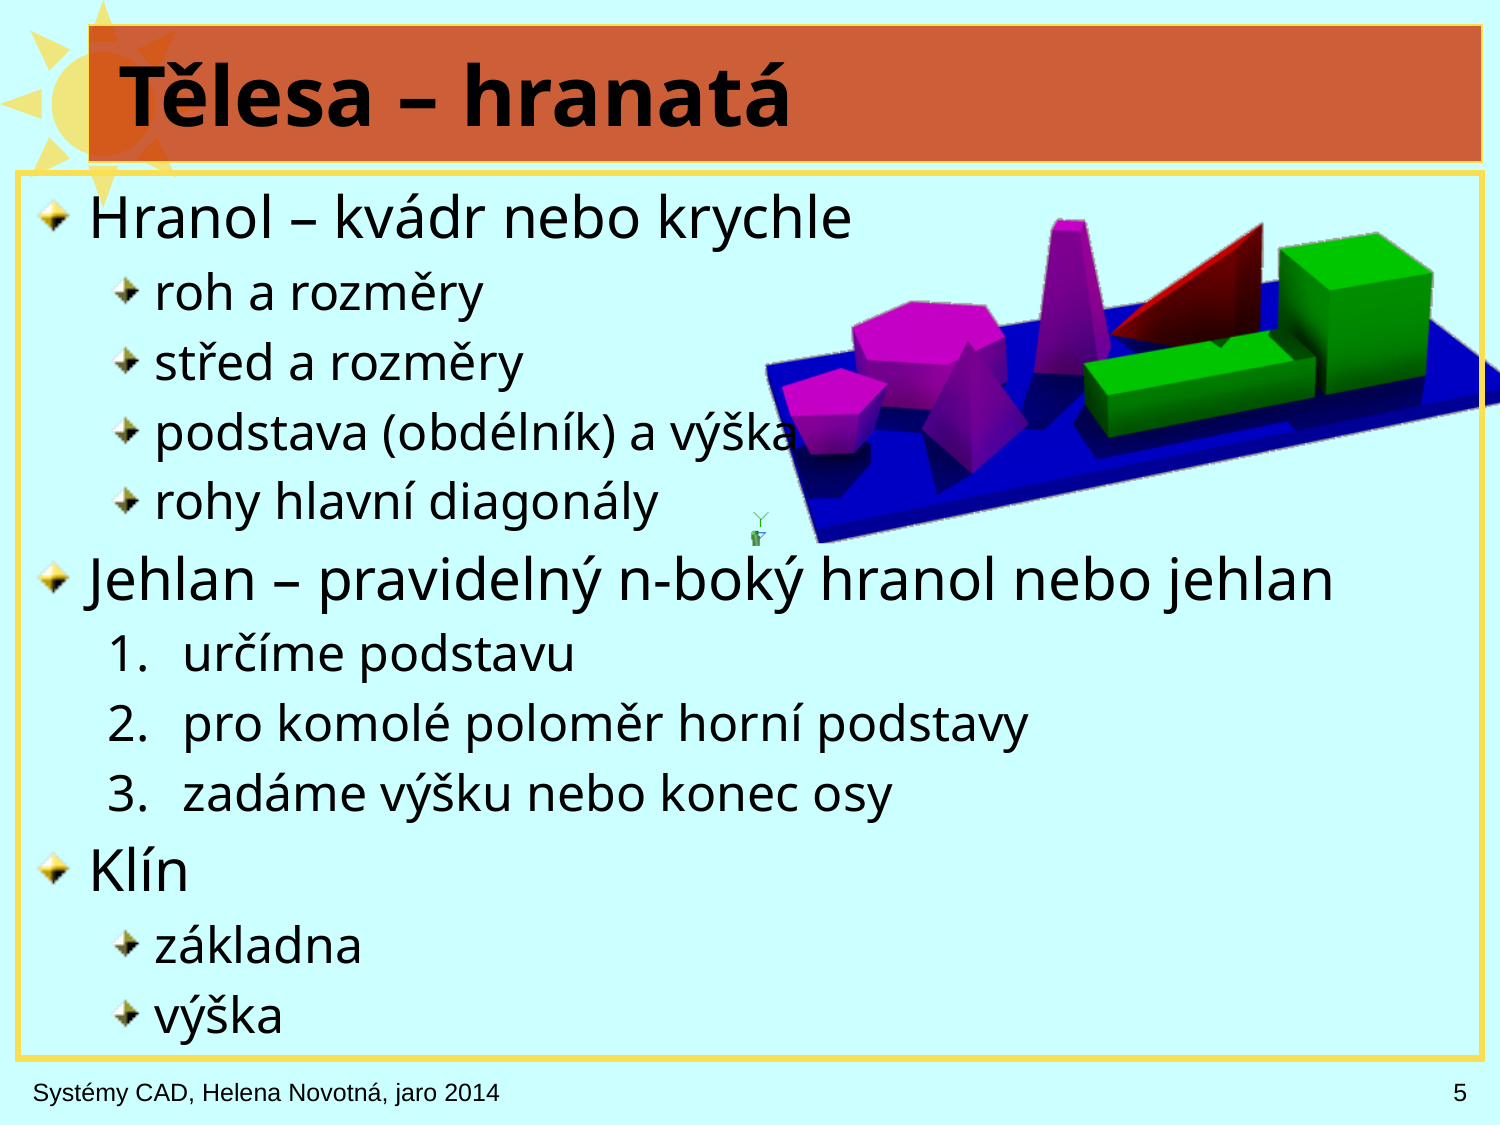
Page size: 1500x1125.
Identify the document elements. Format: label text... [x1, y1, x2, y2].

picture [107, 482, 143, 518]
picture [749, 207, 1500, 546]
title Tělesa – hranatá [88, 24, 1483, 163]
picture [107, 925, 143, 961]
picture [107, 995, 143, 1031]
picture [107, 342, 143, 378]
picture [32, 194, 74, 236]
picture [32, 556, 74, 598]
picture [107, 272, 143, 308]
footer Systémy CAD, Helena Novotná, jaro 2014 [17, 1058, 1052, 1115]
list Hranol – kvádr nebo krychle roh a rozměry střed a rozměry podstava (obdélník) a výška rohy hlavní diagonály Jehlan – pravidelný n-boký hranol nebo jehlan určíme podstavu pro komolé poloměr horní podstavy zadáme výšku nebo konec osy Klín základna výška [15, 170, 1485, 1062]
picture [107, 412, 143, 448]
slide_number 5 [1052, 1058, 1483, 1115]
picture [32, 847, 74, 889]
